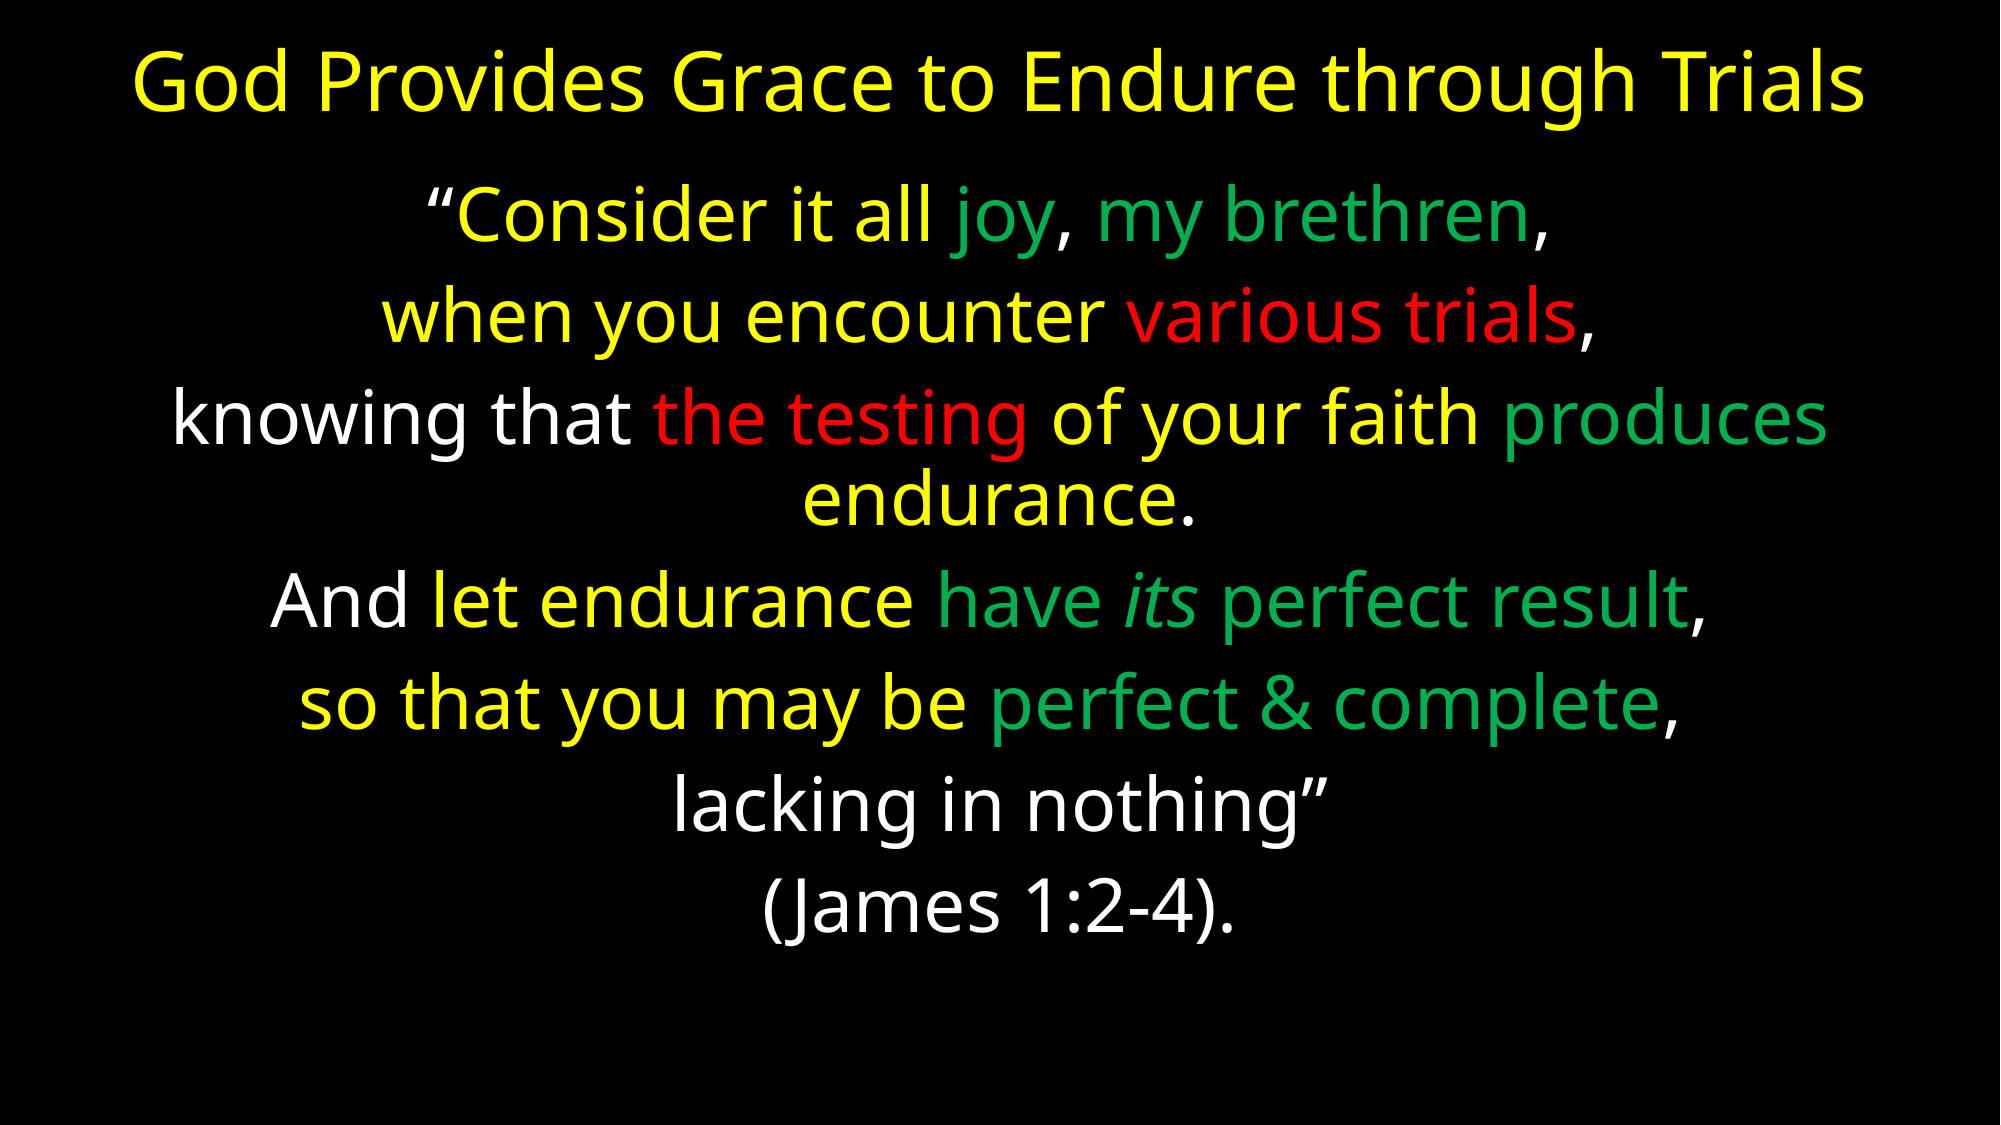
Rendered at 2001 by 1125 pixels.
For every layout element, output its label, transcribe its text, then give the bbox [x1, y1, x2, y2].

title God Provides Grace to Endure through Trials [0, 0, 2000, 168]
list “Consider it all joy, my brethren, when you encounter various trials, knowing that the testing of your faith produces endurance. And let endurance have its perfect result, so that you may be perfect & complete, lacking in nothing” (James 1:2-4). [0, 168, 2000, 1125]
